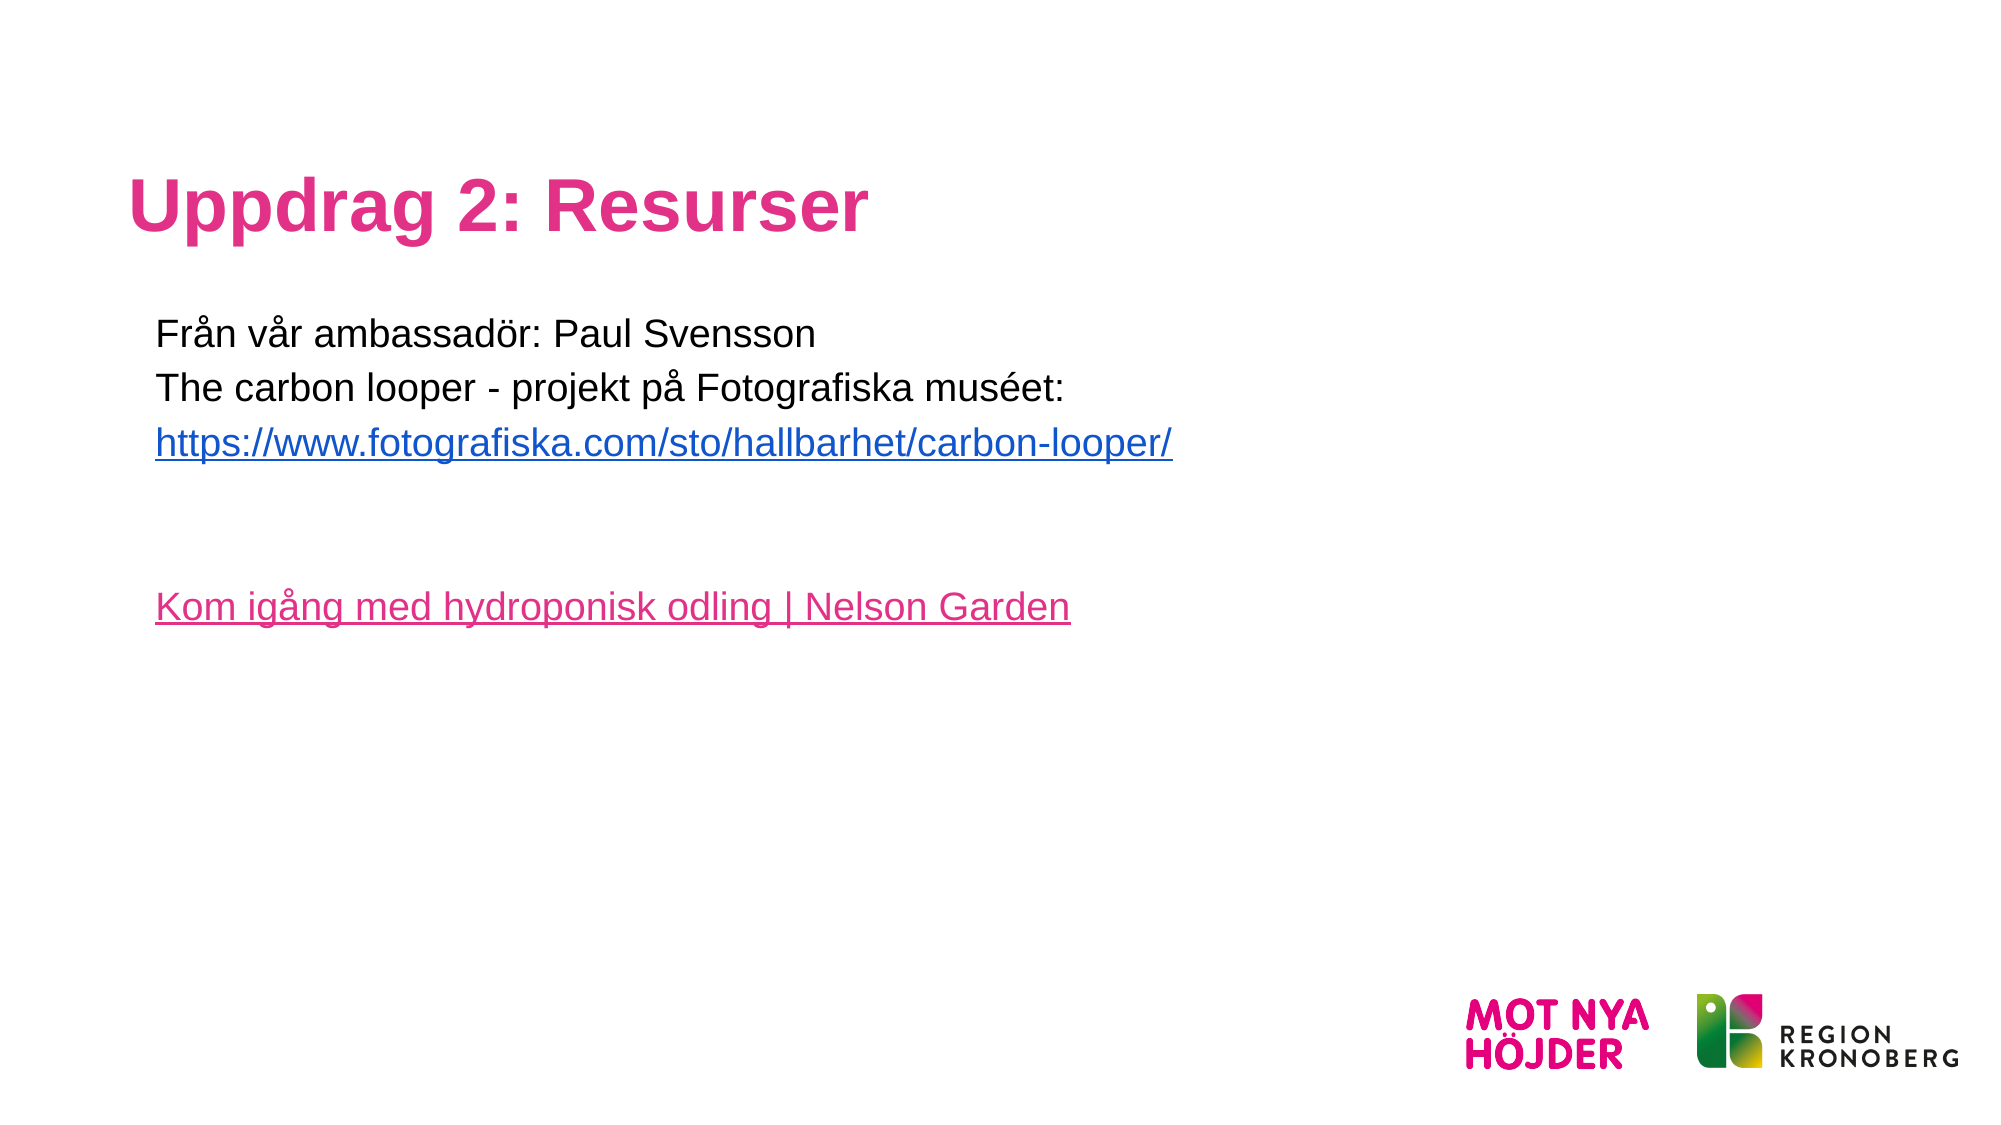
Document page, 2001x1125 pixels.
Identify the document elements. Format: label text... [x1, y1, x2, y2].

picture [1697, 994, 1958, 1068]
text_box Uppdrag 2: Resurser [113, 152, 1936, 246]
list Från vår ambassadör: Paul Svensson The carbon looper - projekt på Fotografiska muséet: https://www.fotografiska.com/sto/hallbarhet/carbon-looper/ Kom igång med hydroponisk odling | Nelson Garden [140, 293, 1860, 742]
picture [1466, 998, 1649, 1070]
